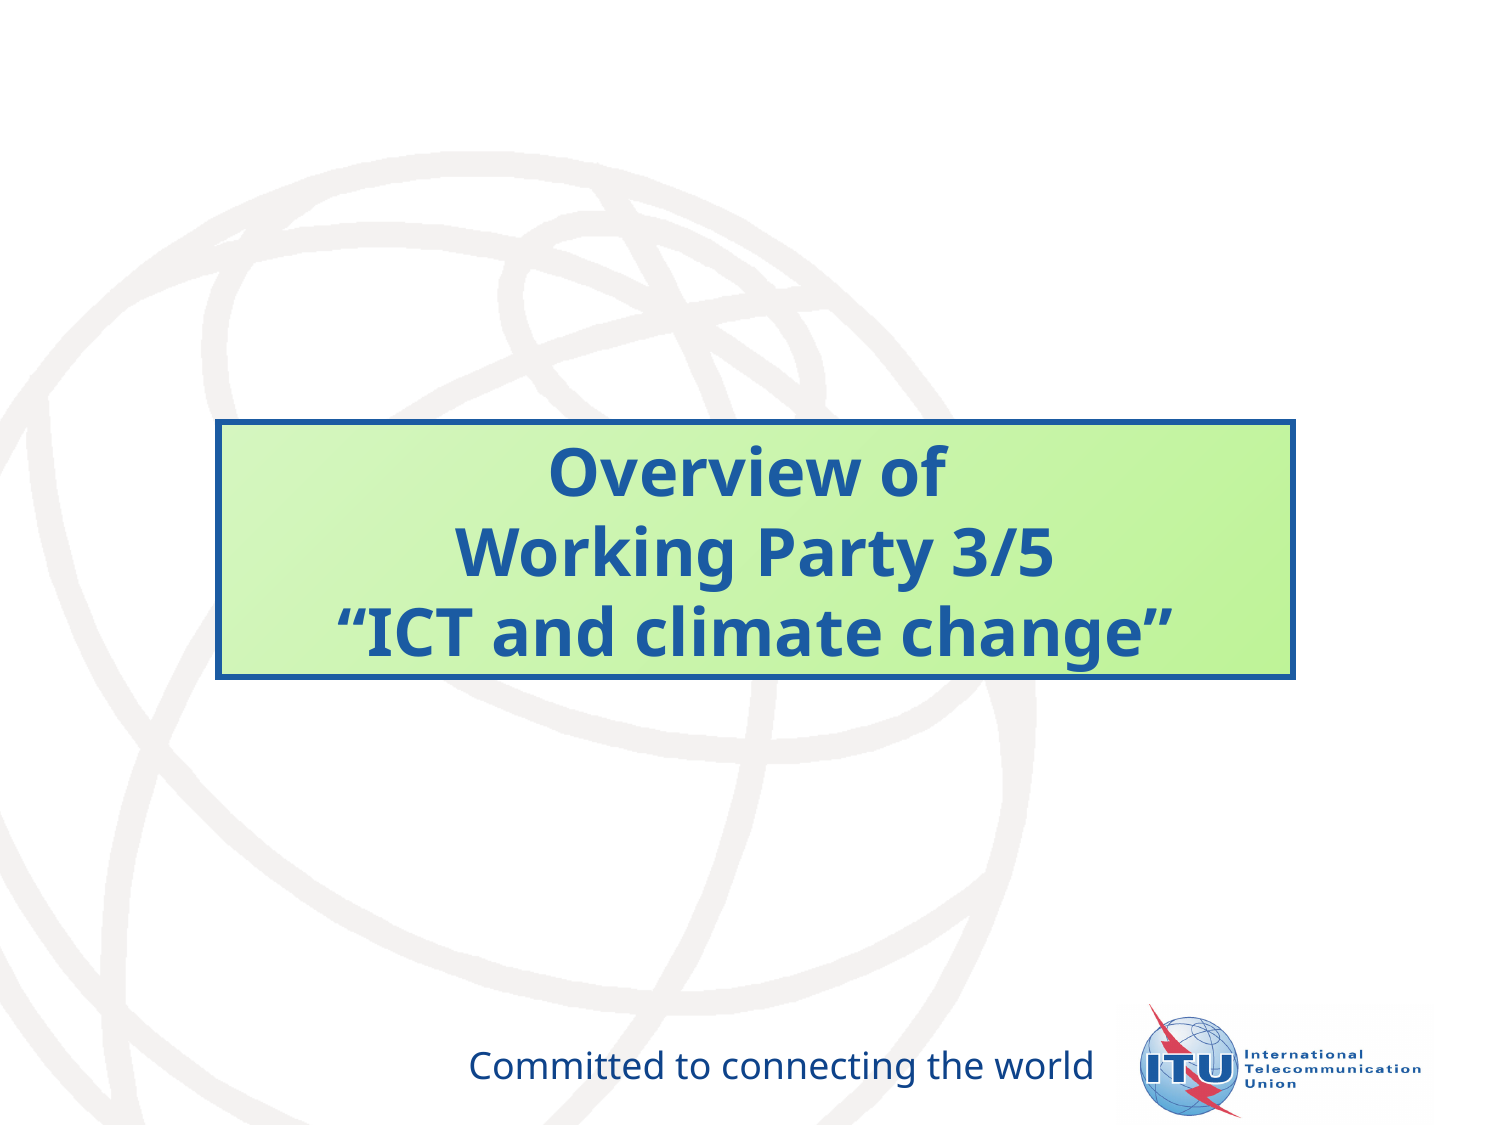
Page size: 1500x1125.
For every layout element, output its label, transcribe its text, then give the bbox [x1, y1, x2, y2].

picture [0, 132, 1061, 1125]
text_box [64, 302, 1447, 772]
text_box Overview of Working Party 3/5 “ICT and climate change” [218, 422, 1294, 677]
